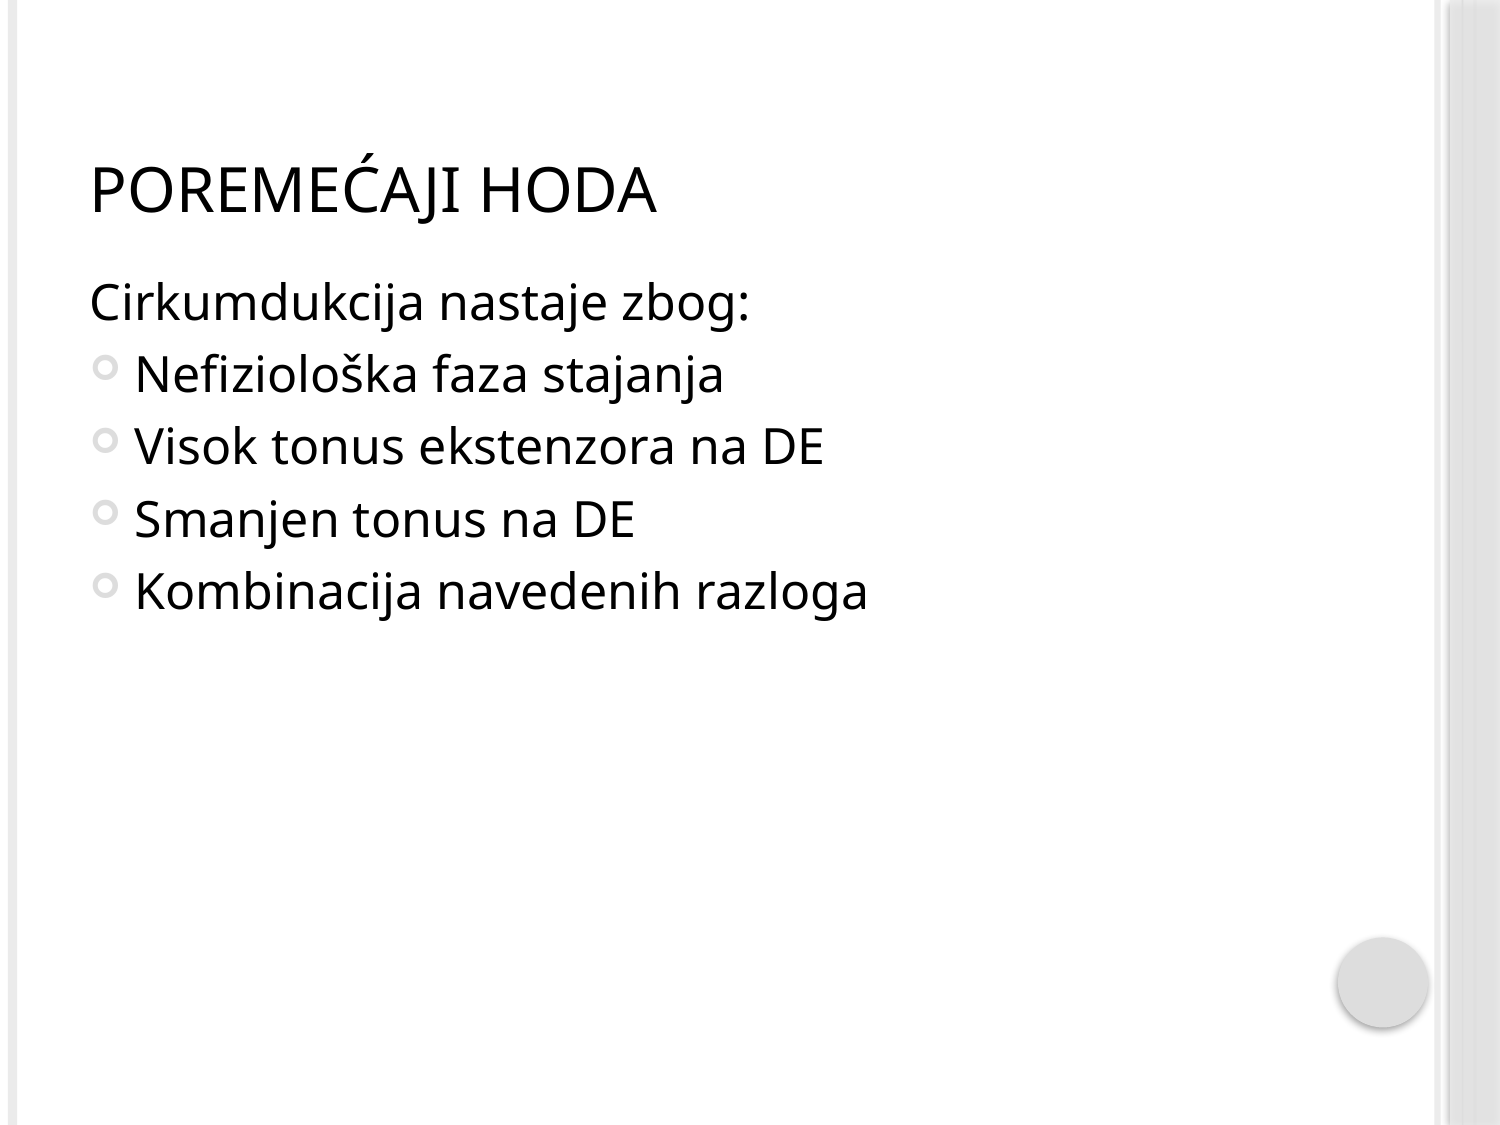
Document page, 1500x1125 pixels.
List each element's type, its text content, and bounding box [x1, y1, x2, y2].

title Poremećaji hoda [75, 45, 1300, 233]
list Cirkumdukcija nastaje zbog: Nefiziološka faza stajanja Visok tonus ekstenzora na DE Smanjen tonus na DE Kombinacija navedenih razloga [75, 262, 1300, 1062]
